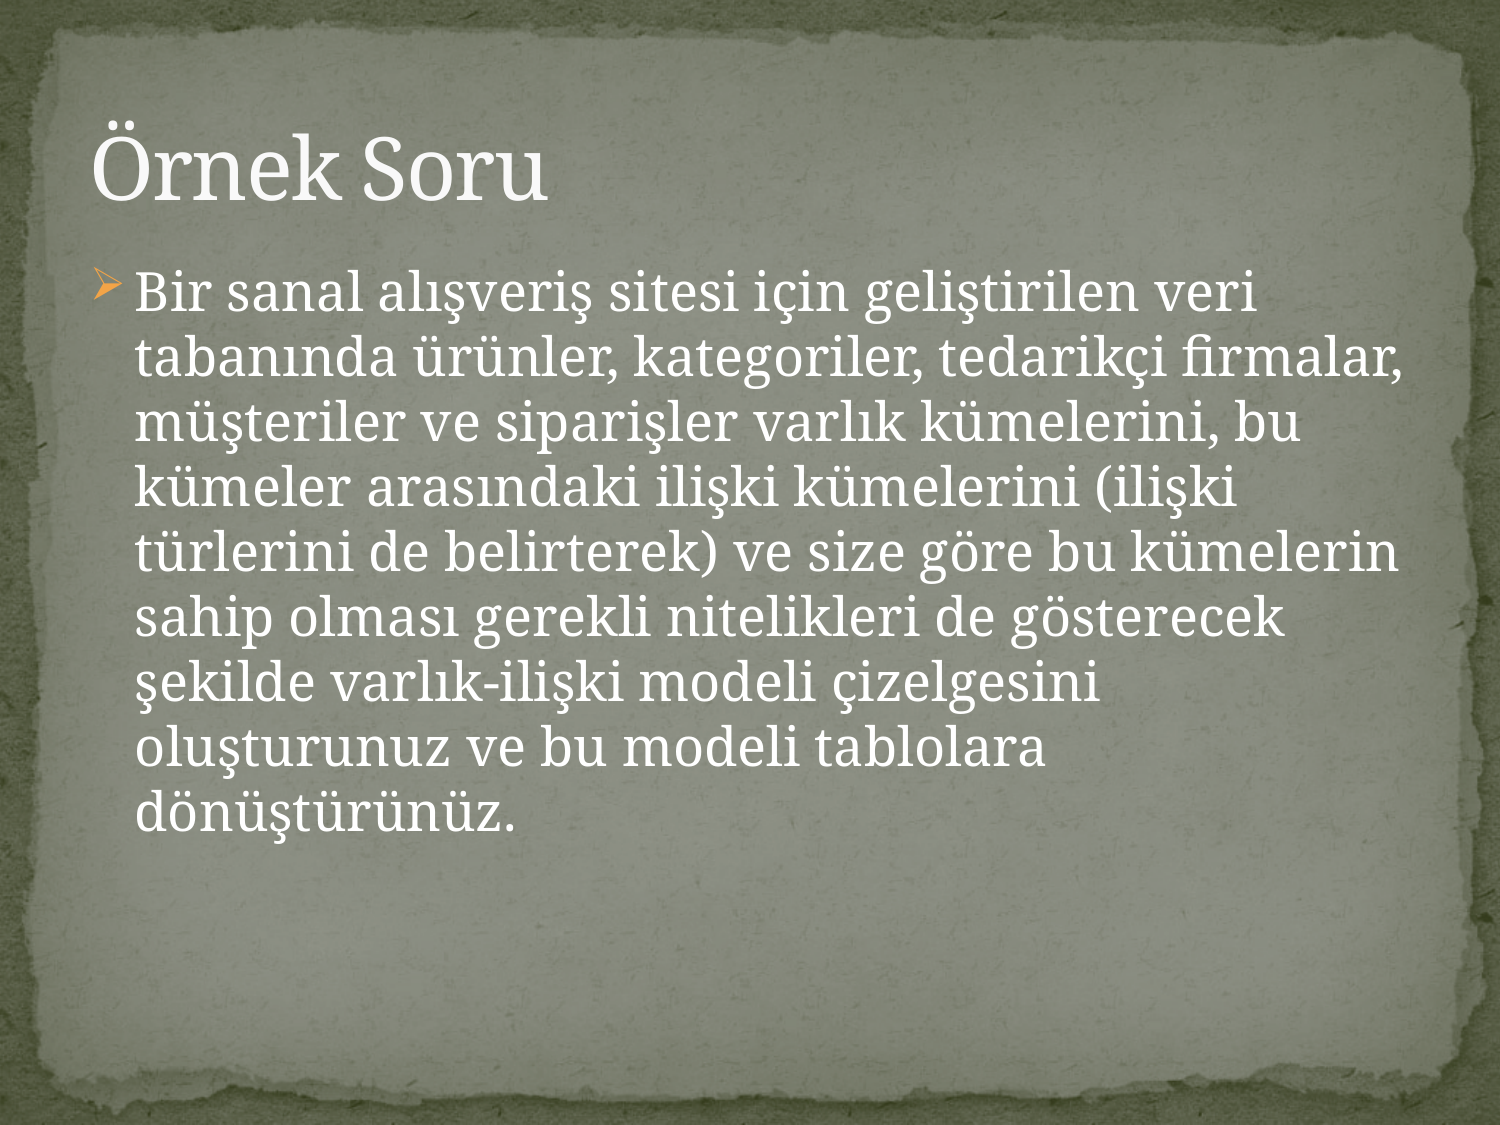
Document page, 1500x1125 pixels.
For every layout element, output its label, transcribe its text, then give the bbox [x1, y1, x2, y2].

title Örnek Soru [74, 24, 1425, 225]
list Bir sanal alışveriş sitesi için geliştirilen veri tabanında ürünler, kategoriler, tedarikçi firmalar, müşteriler ve siparişler varlık kümelerini, bu kümeler arasındaki ilişki kümelerini (ilişki türlerini de belirterek) ve size göre bu kümelerin sahip olması gerekli nitelikleri de gösterecek şekilde varlık-ilişki modeli çizelgesini oluşturunuz ve bu modeli tablolara dönüştürünüz. [75, 249, 1425, 1000]
